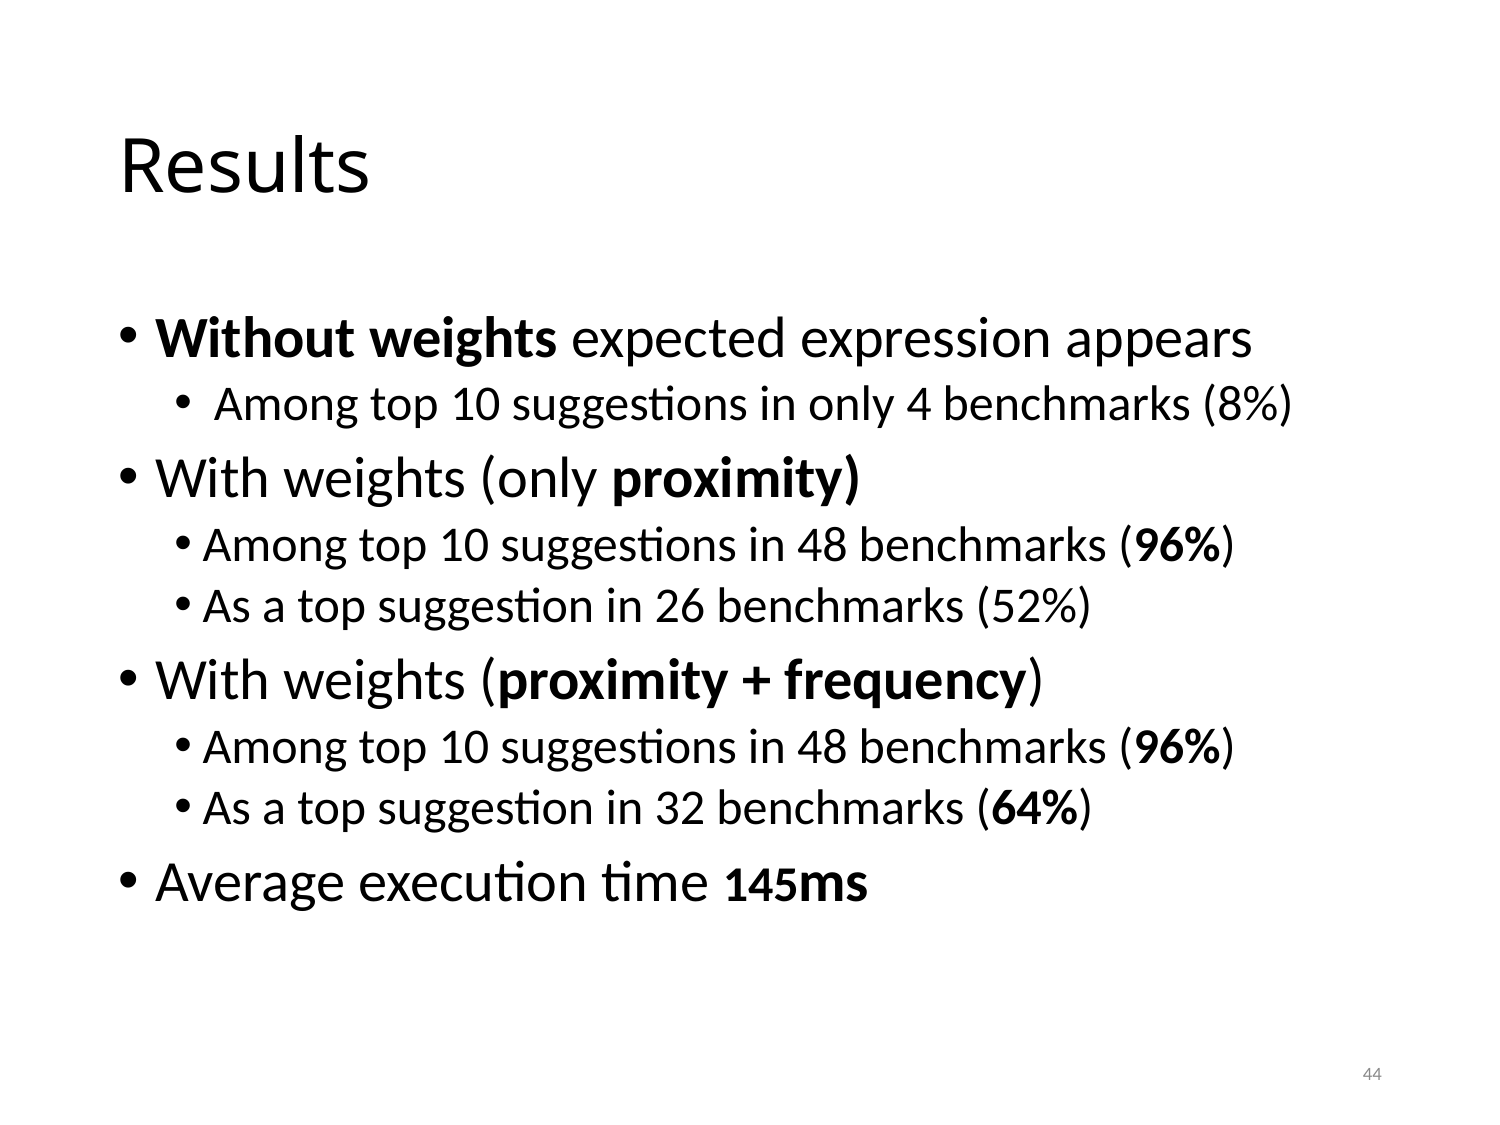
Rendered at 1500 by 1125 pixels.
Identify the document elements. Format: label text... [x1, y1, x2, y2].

slide_number 44 [1059, 1042, 1397, 1103]
list Without weights expected expression appears Among top 10 suggestions in only 4 benchmarks (8%) With weights (only proximity) Among top 10 suggestions in 48 benchmarks (96%) As a top suggestion in 26 benchmarks (52%) With weights (proximity + frequency) Among top 10 suggestions in 48 benchmarks (96%) As a top suggestion in 32 benchmarks (64%) Average execution time 145ms [103, 299, 1397, 1014]
title Results [103, 59, 1397, 278]
